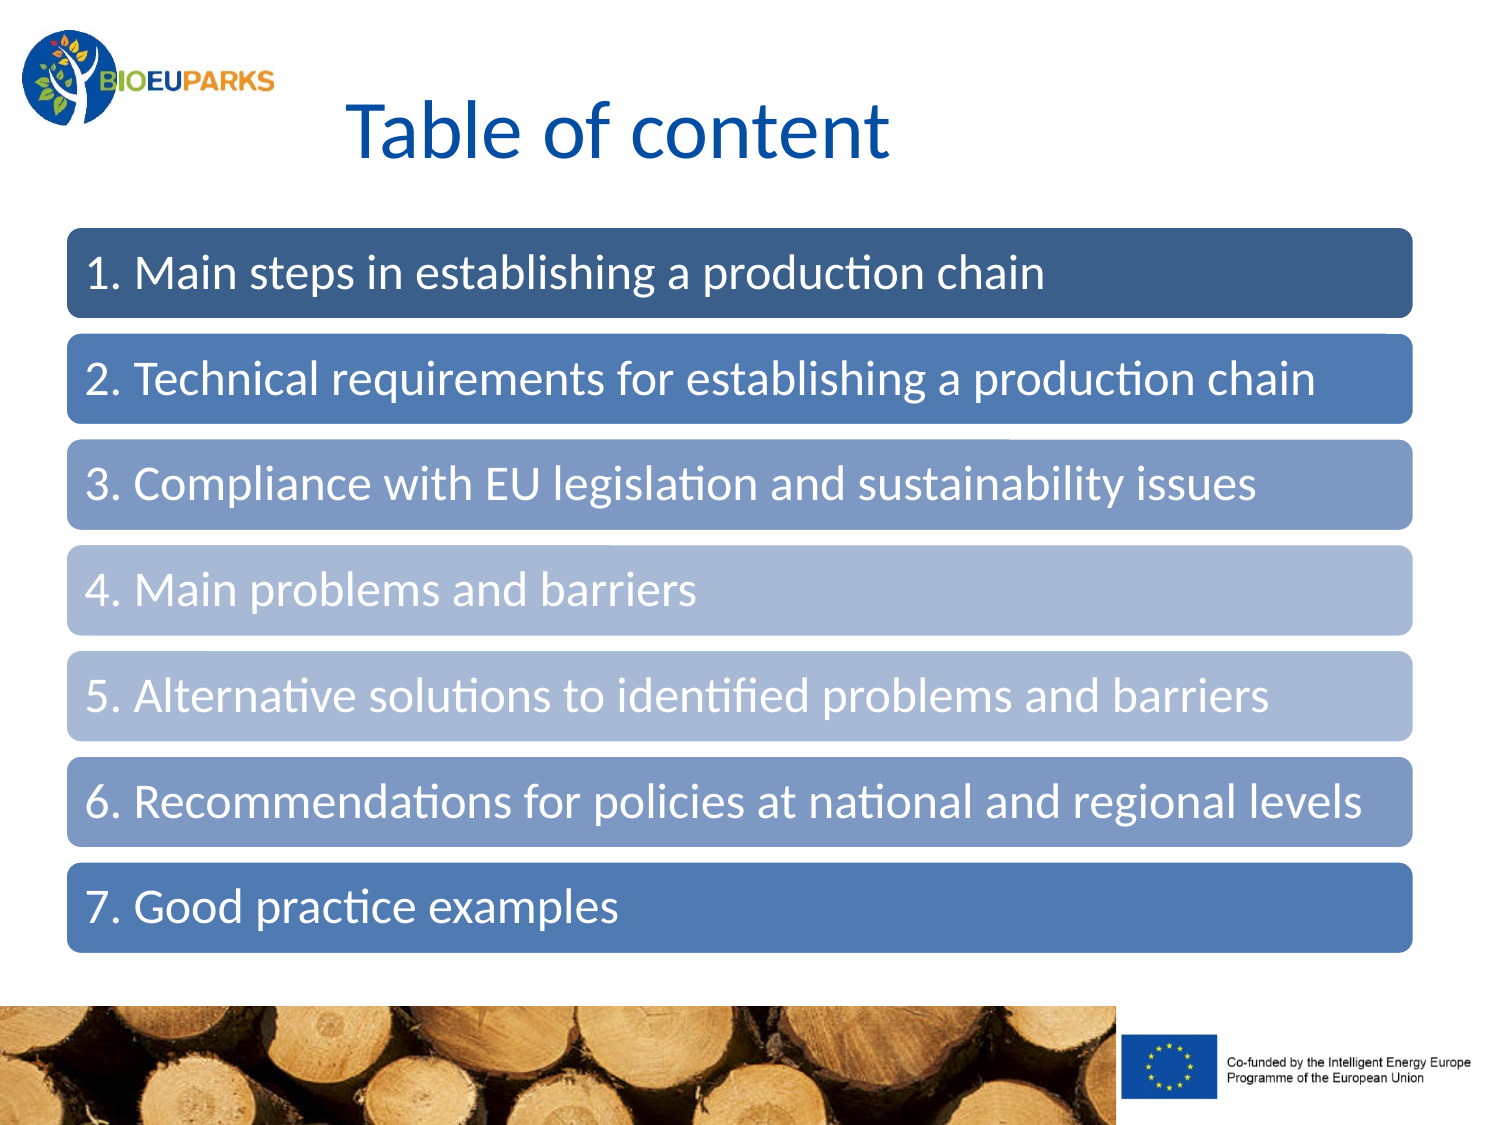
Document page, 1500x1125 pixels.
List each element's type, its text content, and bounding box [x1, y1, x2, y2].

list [64, 218, 1416, 962]
title Table of content [330, 31, 1431, 220]
picture [22, 30, 274, 126]
picture [0, 1006, 1483, 1125]
